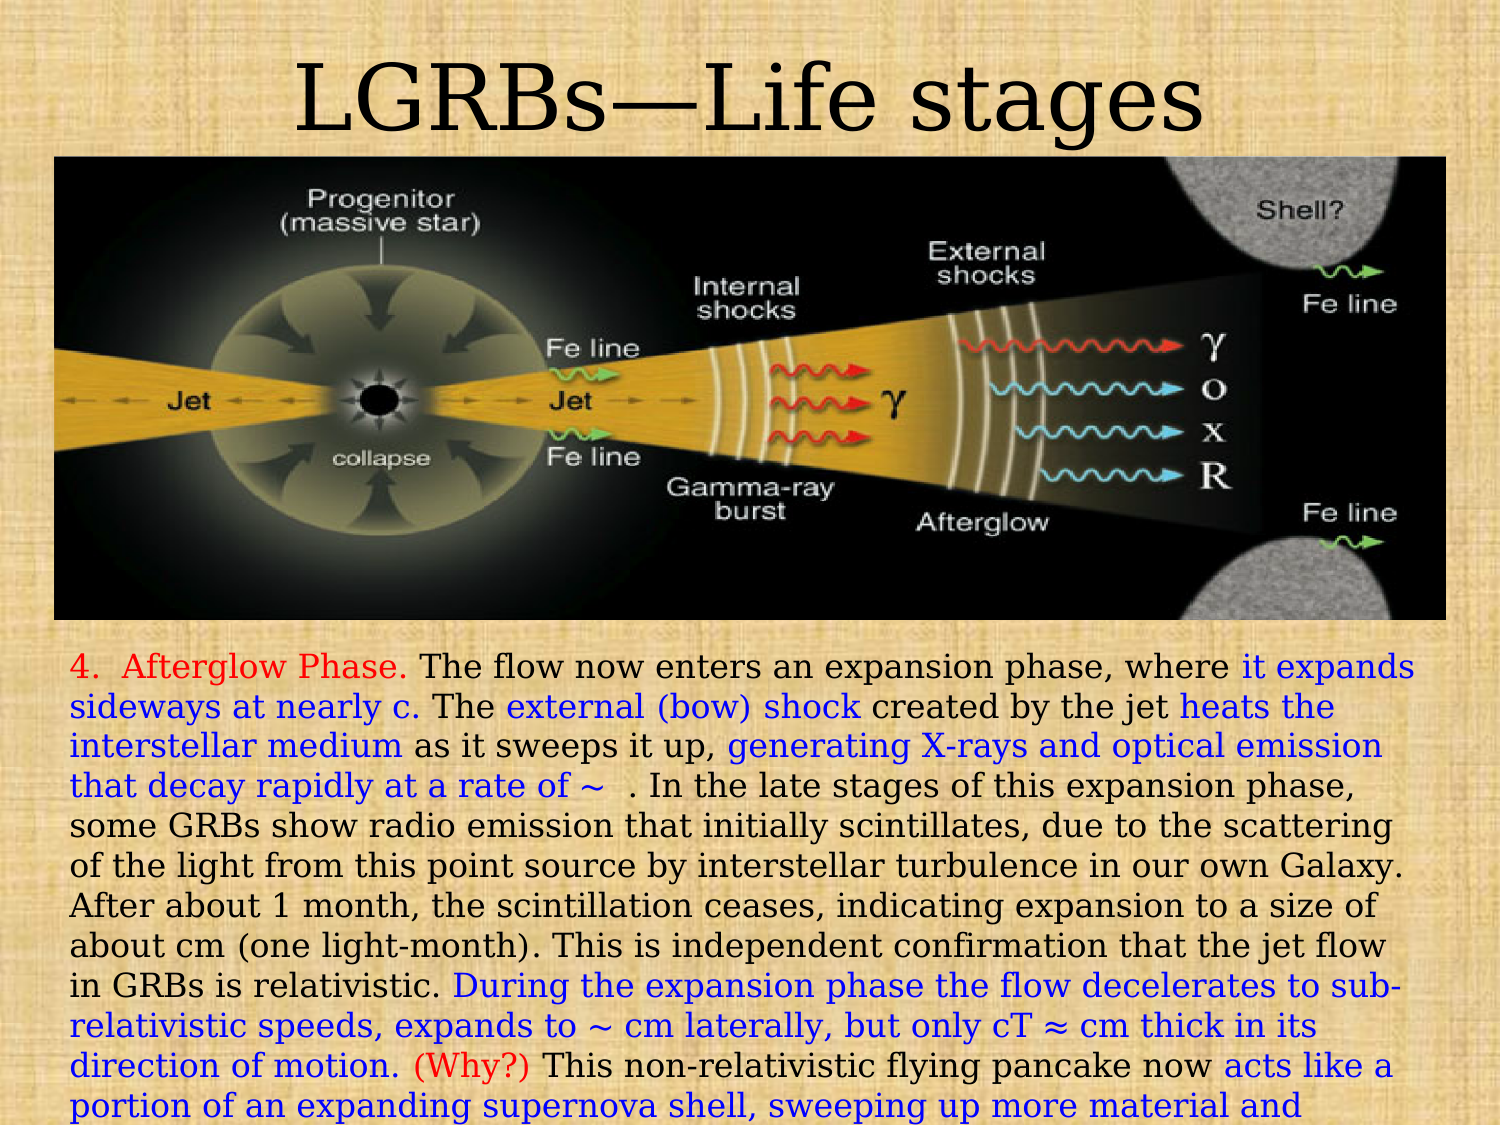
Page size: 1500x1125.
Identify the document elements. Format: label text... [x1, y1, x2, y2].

text_box LGRBs—Life stages [74, 0, 1425, 154]
picture [0, 0, 1500, 1125]
